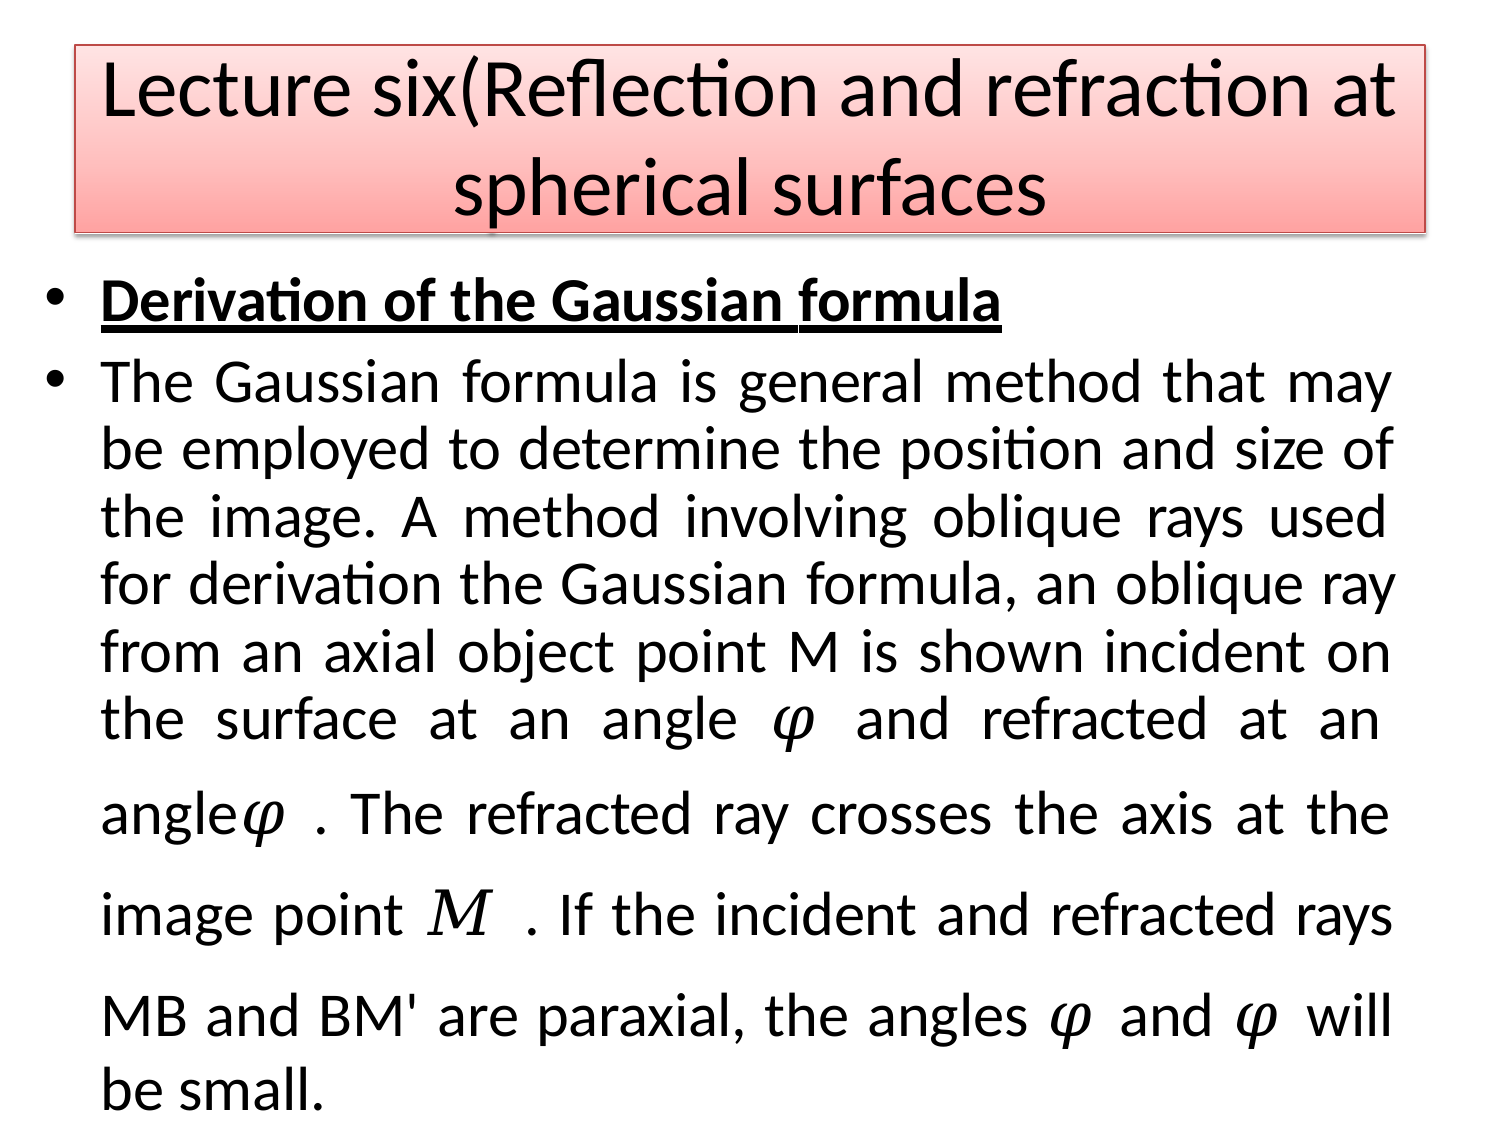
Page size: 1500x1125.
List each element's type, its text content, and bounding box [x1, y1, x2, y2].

picture [39, 9, 1479, 299]
text_box Derivation of the Gaussian formula The Gaussian formula is general method that may be employed to determine the position and size of the image. A method involving oblique rays used for derivation the Gaussian formula, an oblique ray from an axial object point M is shown incident on the surface at an angle 𝜑 and refracted at an angle𝜑 . The refracted ray crosses the axis at the image point 𝑀 . If the incident and refracted rays MB and BM' are paraxial, the angles 𝜑 and 𝜑 will be small. [42, 248, 1413, 1125]
text_box Lecture six(Reflection and refraction at spherical surfaces [74, 45, 1425, 233]
